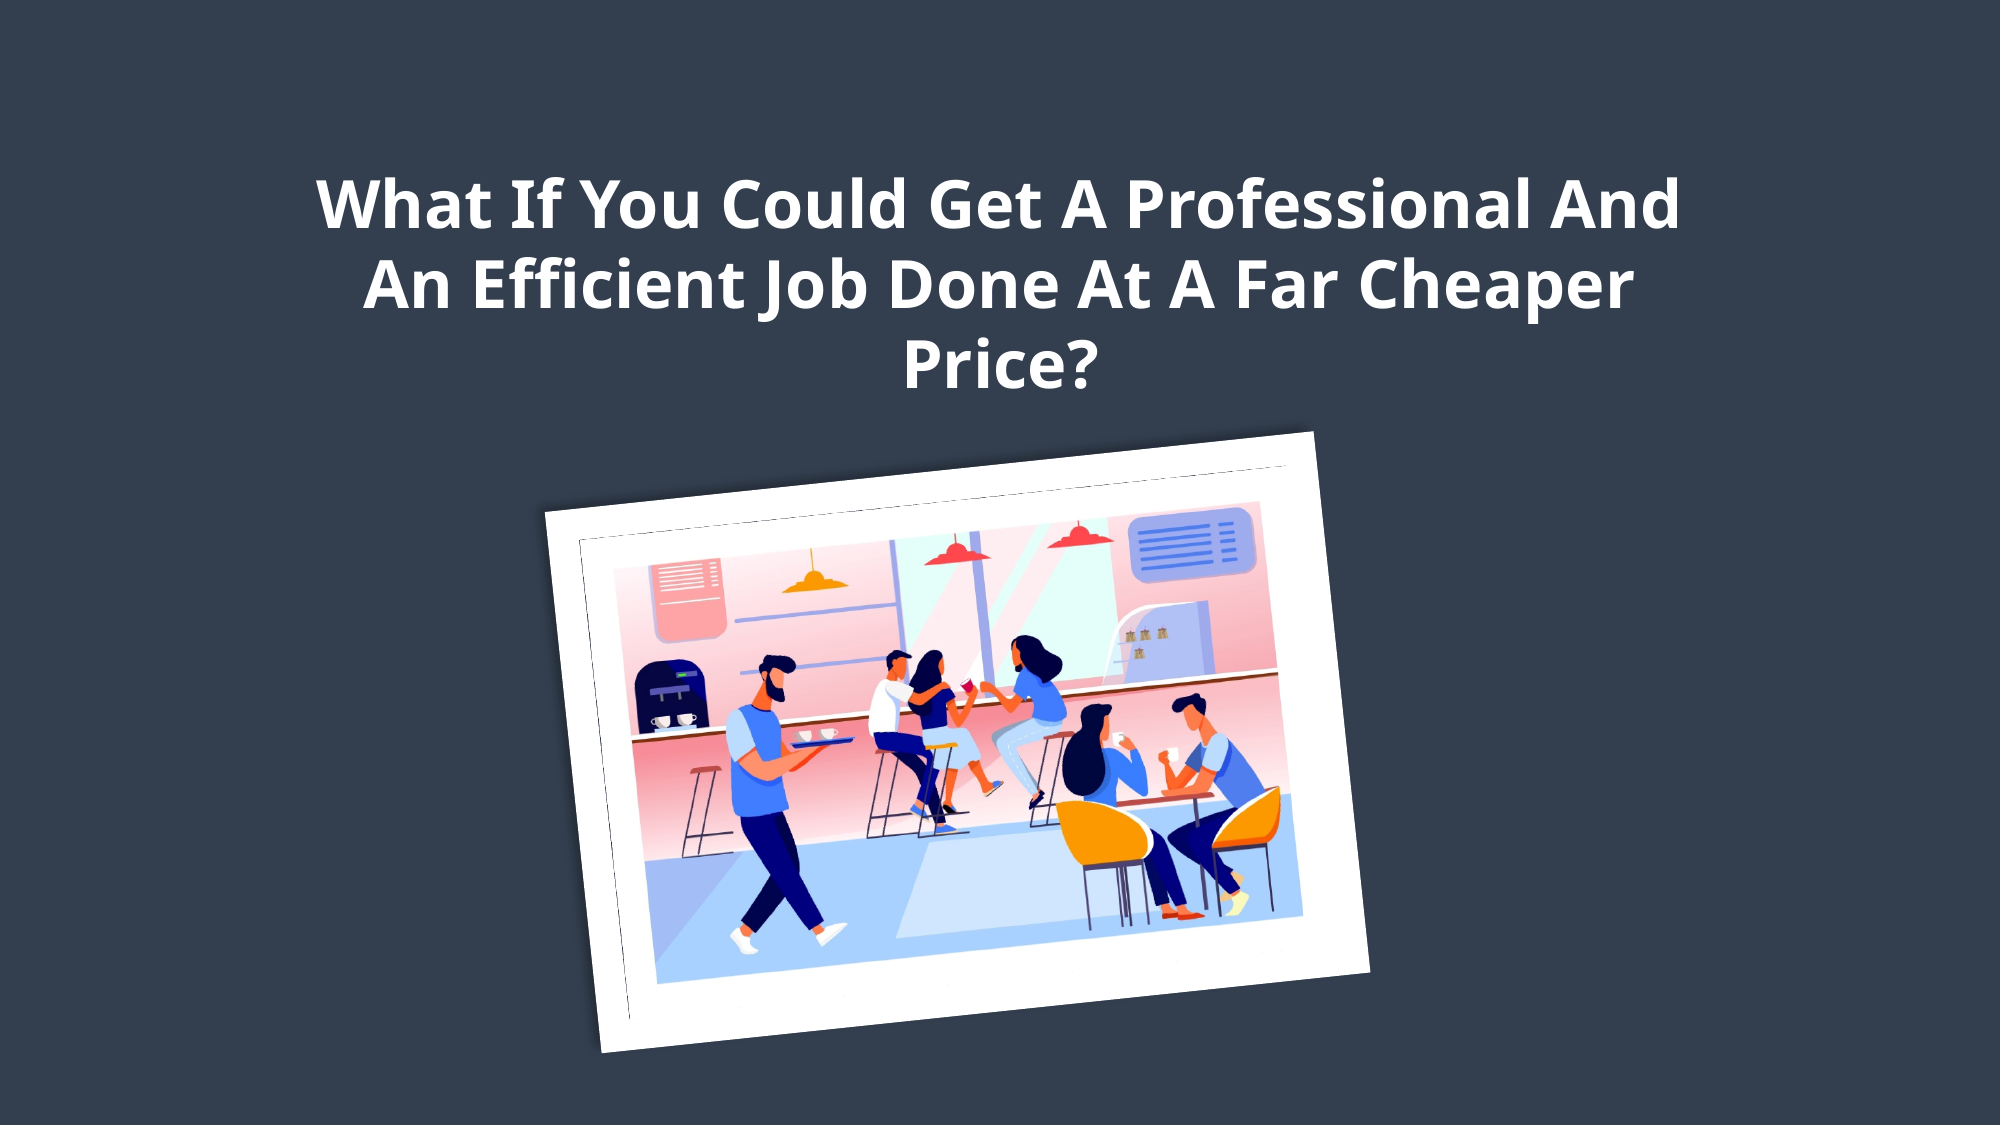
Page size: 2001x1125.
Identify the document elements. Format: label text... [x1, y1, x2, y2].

picture [580, 466, 1335, 1018]
text_box What If You Could Get A Professional And An Efficient Job Done At A Far Cheaper Price? [292, 154, 1707, 409]
